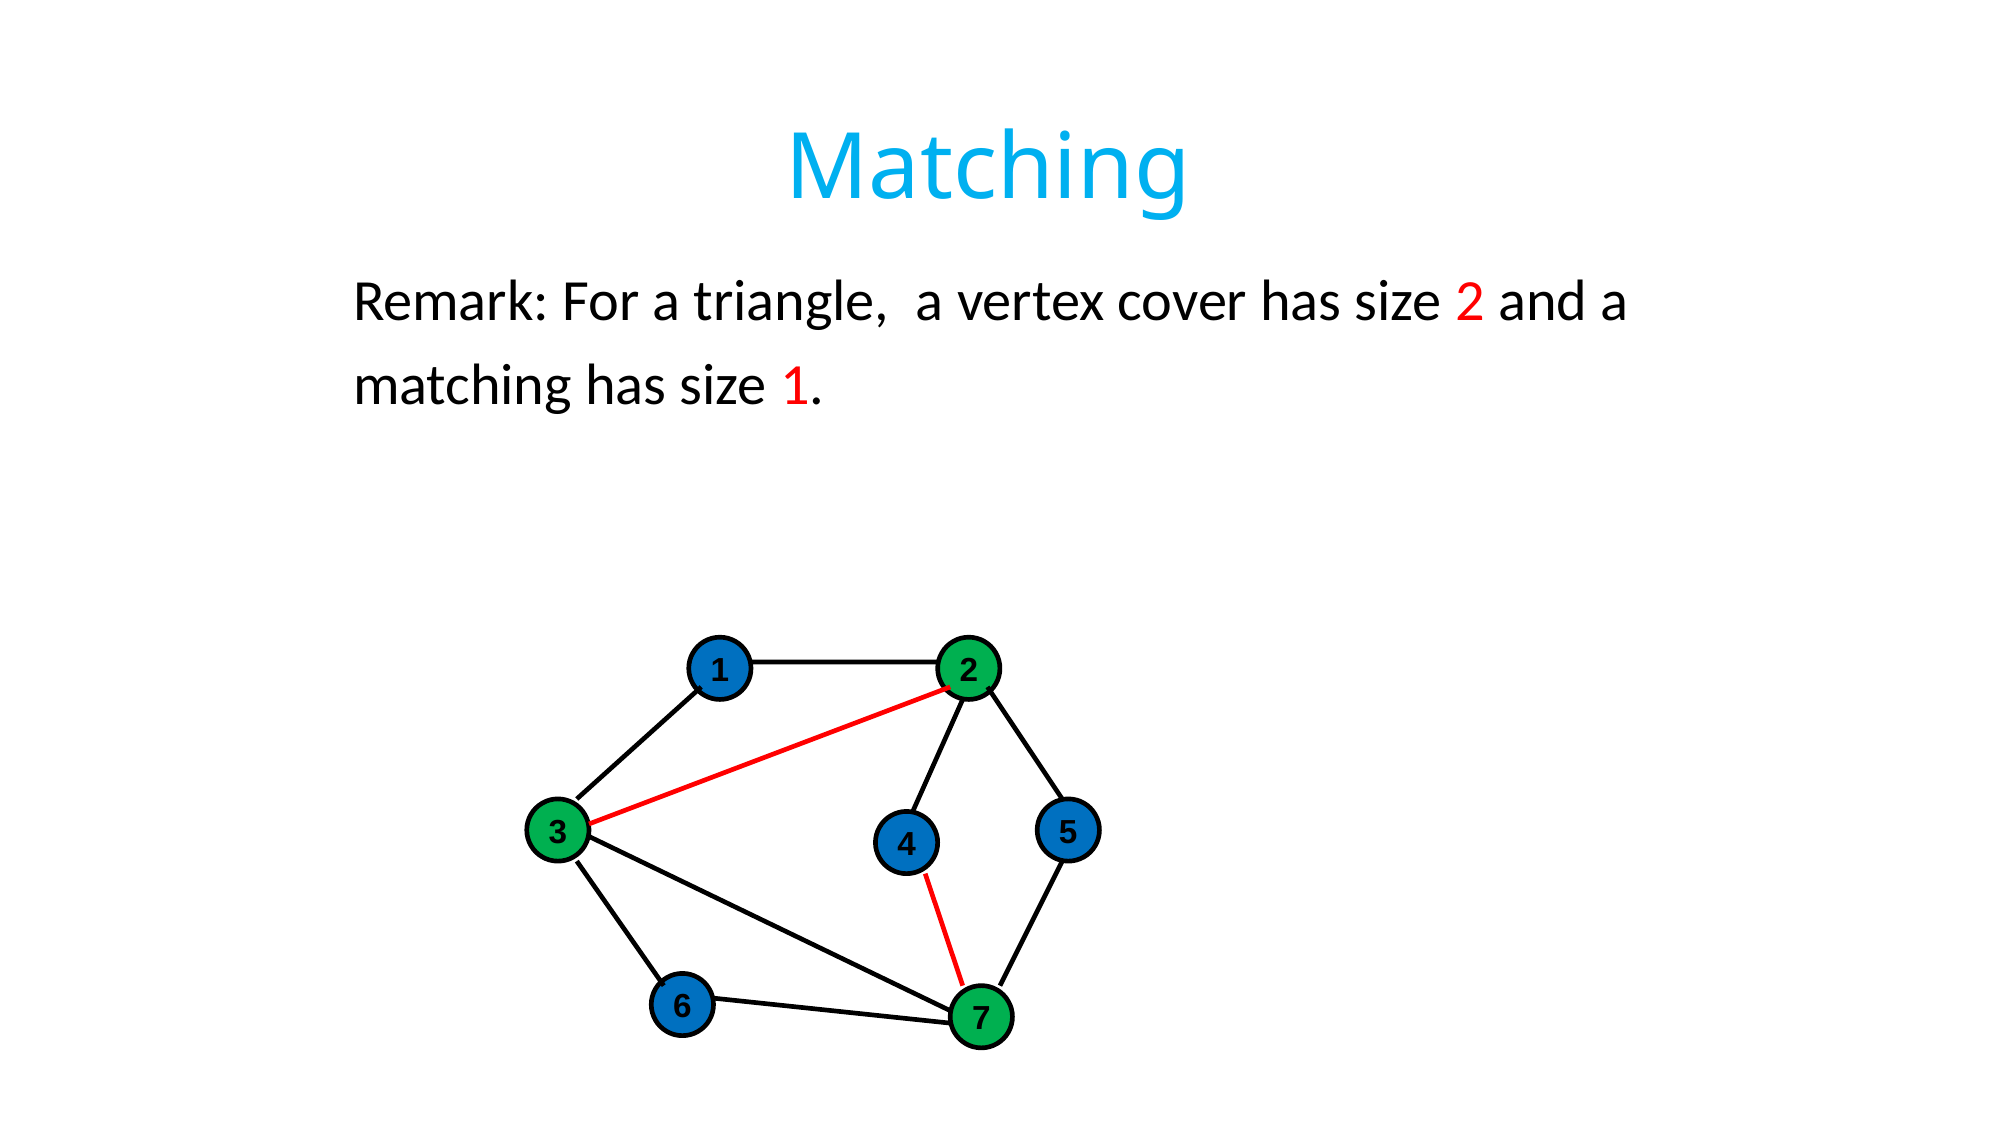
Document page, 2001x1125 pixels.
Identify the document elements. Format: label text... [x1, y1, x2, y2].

title Matching [137, 59, 1863, 278]
text_box 1 [688, 637, 752, 700]
text_box 3 [526, 798, 590, 862]
text_box 5 [1037, 798, 1100, 862]
text_box 7 [950, 985, 1013, 1048]
list Remark: For a triangle, a vertex cover has size 2 and a matching has size 1. [324, 262, 1675, 600]
text_box 4 [875, 811, 938, 874]
text_box 6 [651, 973, 714, 1036]
text_box 2 [937, 637, 1000, 700]
